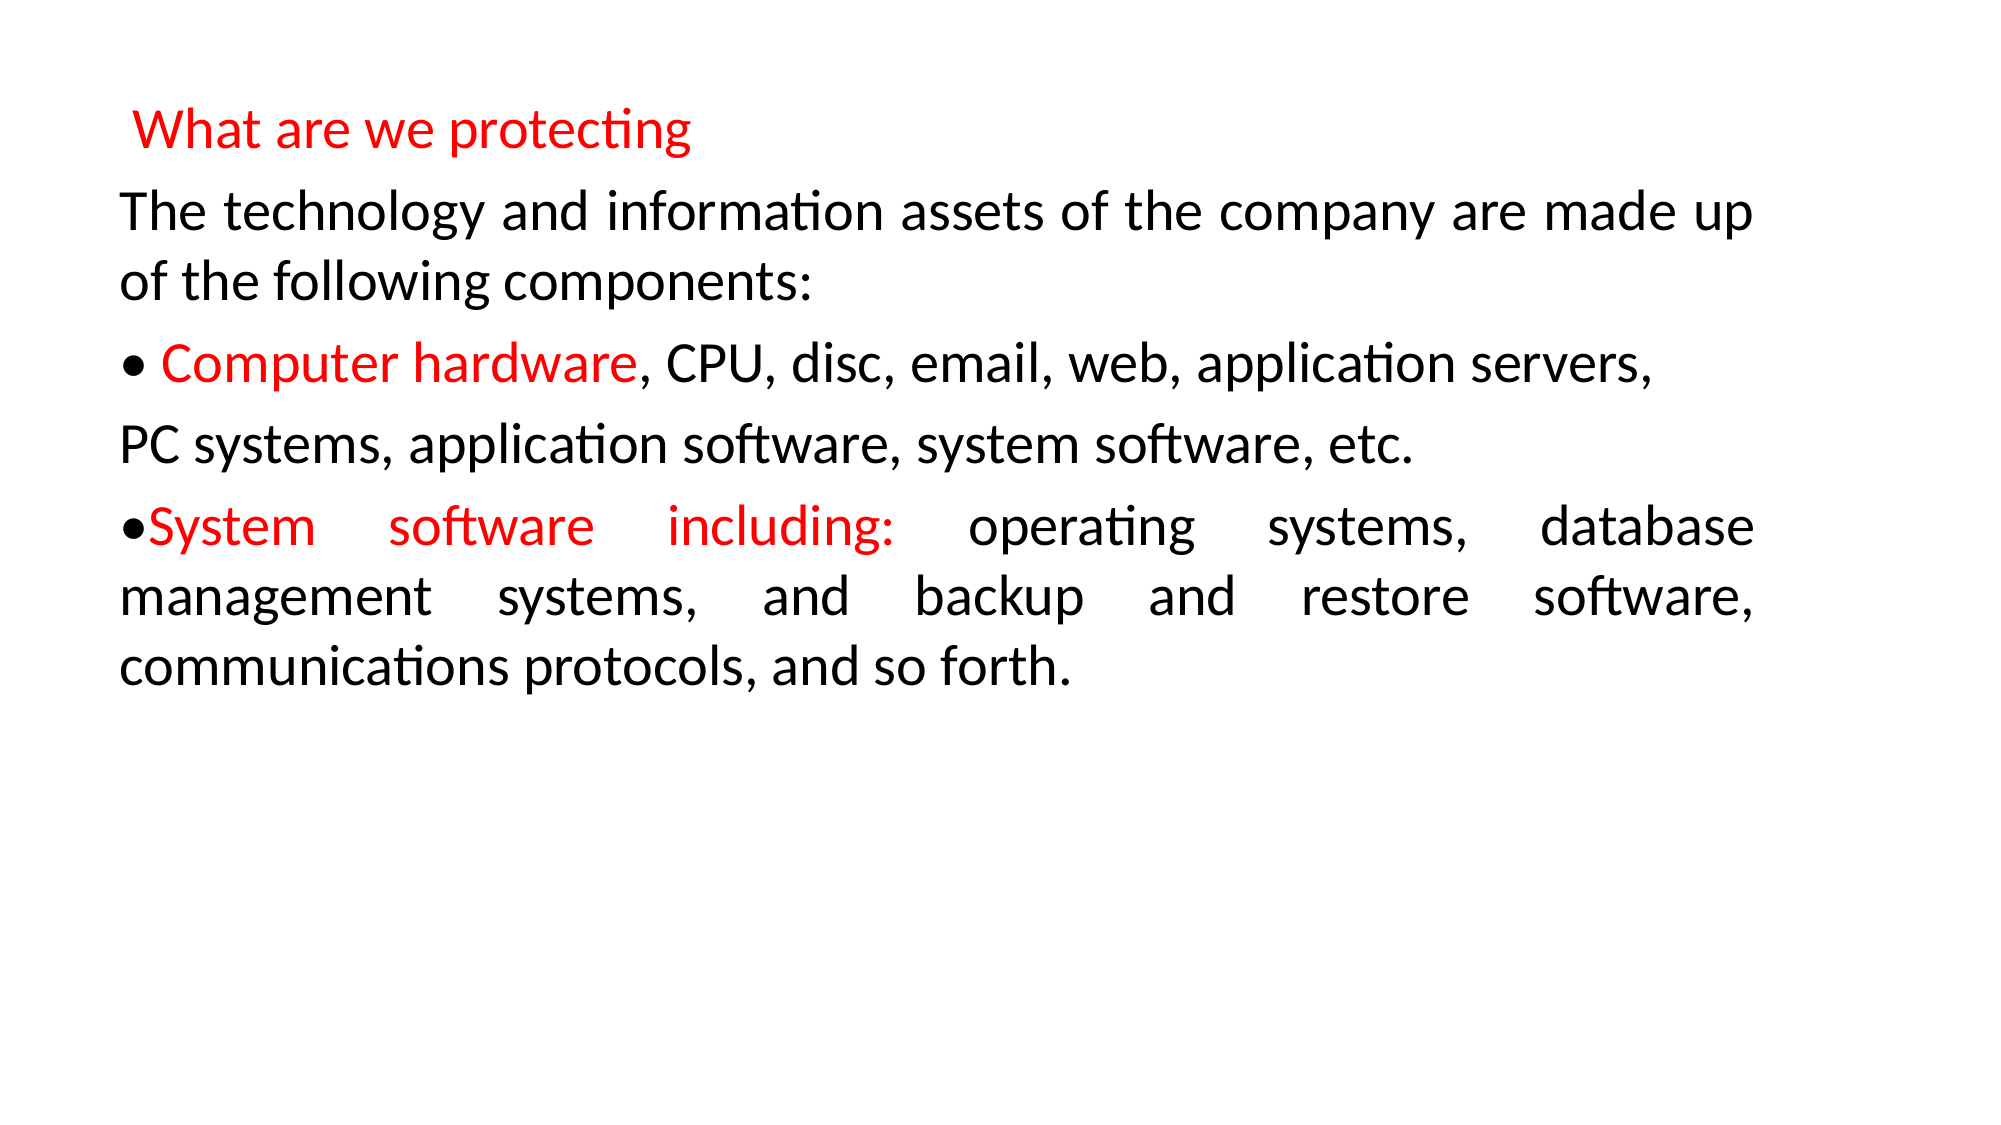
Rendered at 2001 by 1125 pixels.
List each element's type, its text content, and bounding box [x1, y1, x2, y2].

subtitle What are we protecting The technology and information assets of the company are made up of the following components: • Computer hardware, CPU, disc, email, web, application servers, PC systems, application software, system software, etc. •System software including: operating systems, database management systems, and backup and restore software, communications protocols, and so forth. [104, 82, 1771, 1028]
